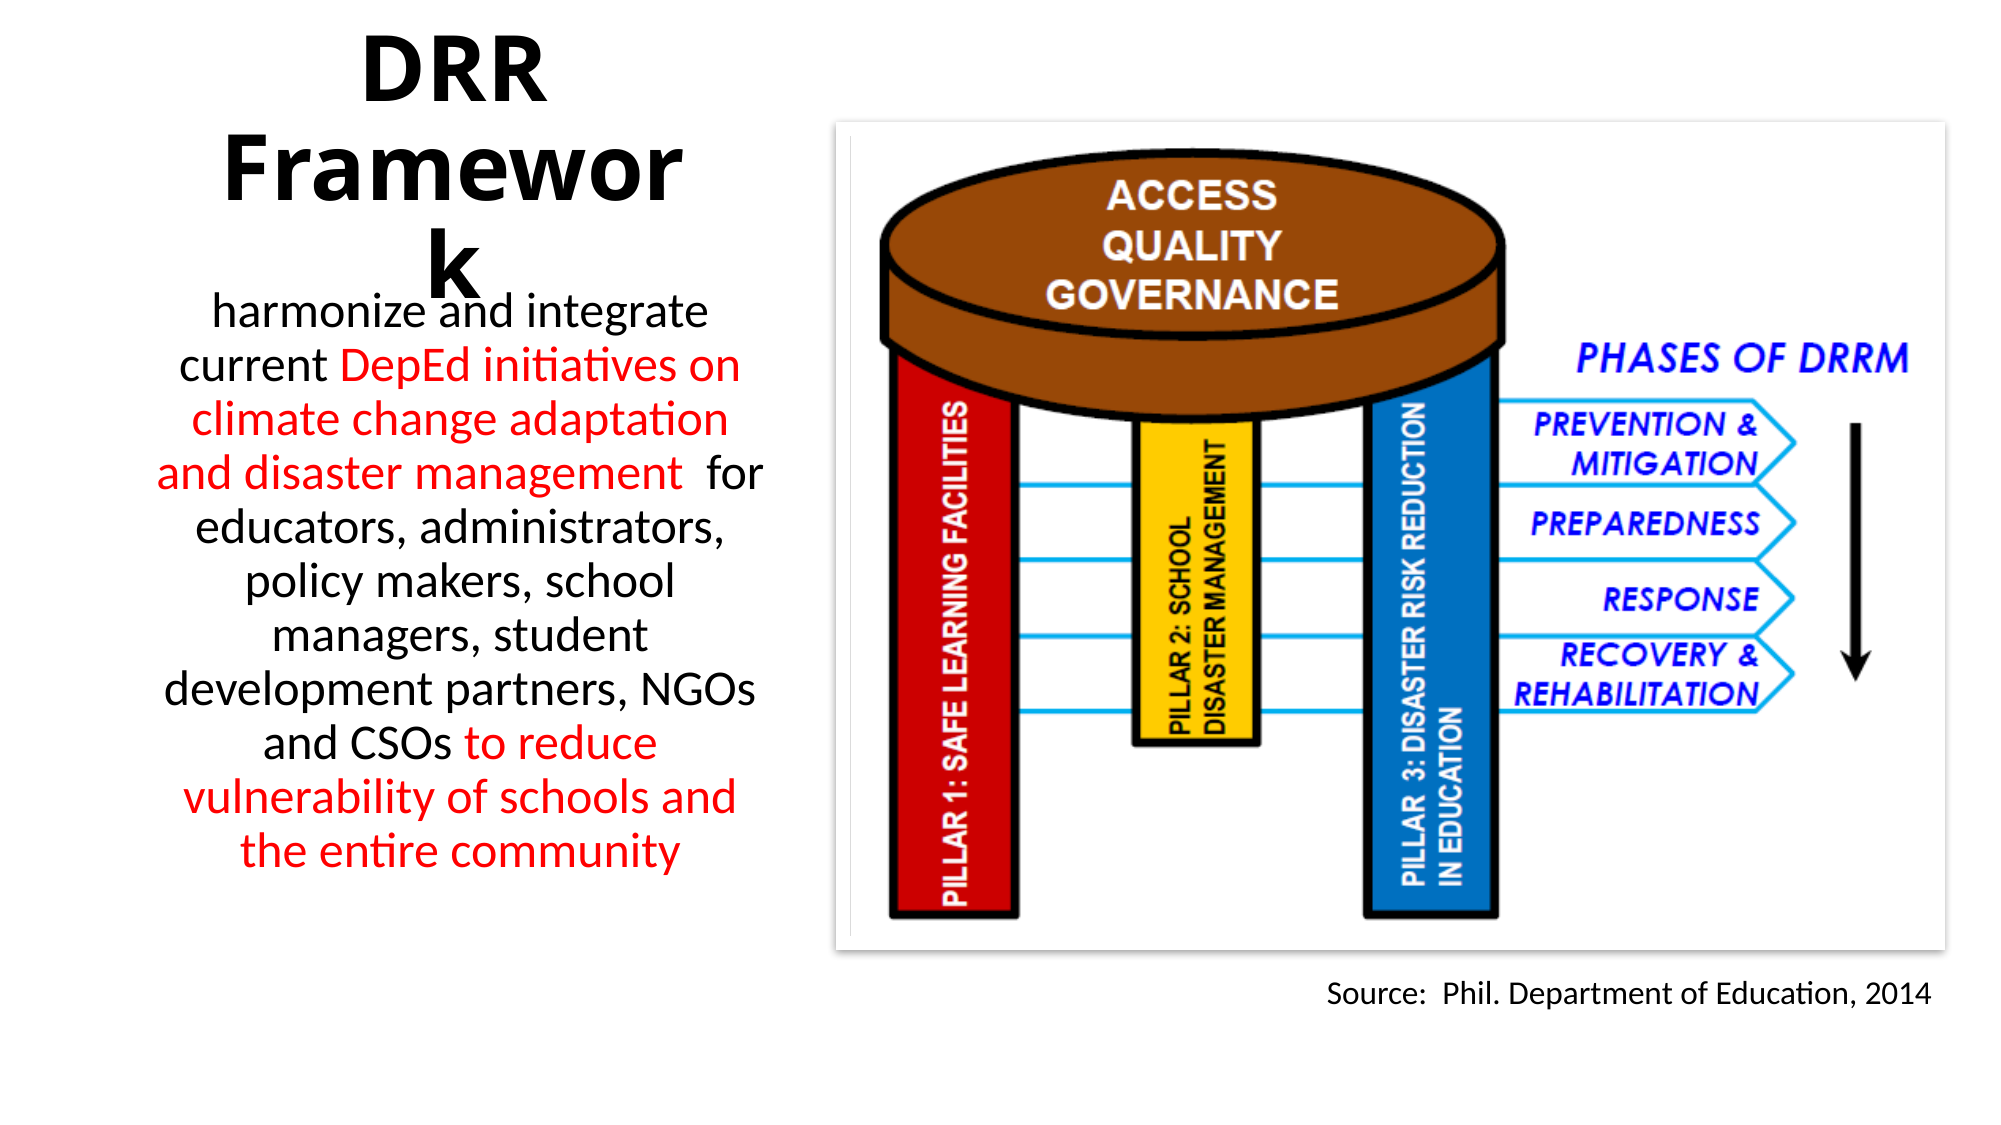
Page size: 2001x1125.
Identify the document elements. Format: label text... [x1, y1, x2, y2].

picture [850, 136, 1931, 936]
text_box harmonize and integrate current DepEd initiatives on climate change adaptation and disaster management for educators, administrators, policy makers, school managers, student development partners, NGOs and CSOs to reduce vulnerability of schools and the entire community [137, 276, 783, 997]
title DRR Framework [188, 91, 719, 250]
text_box Source: Phil. Department of Education, 2014 [1311, 968, 1966, 1025]
